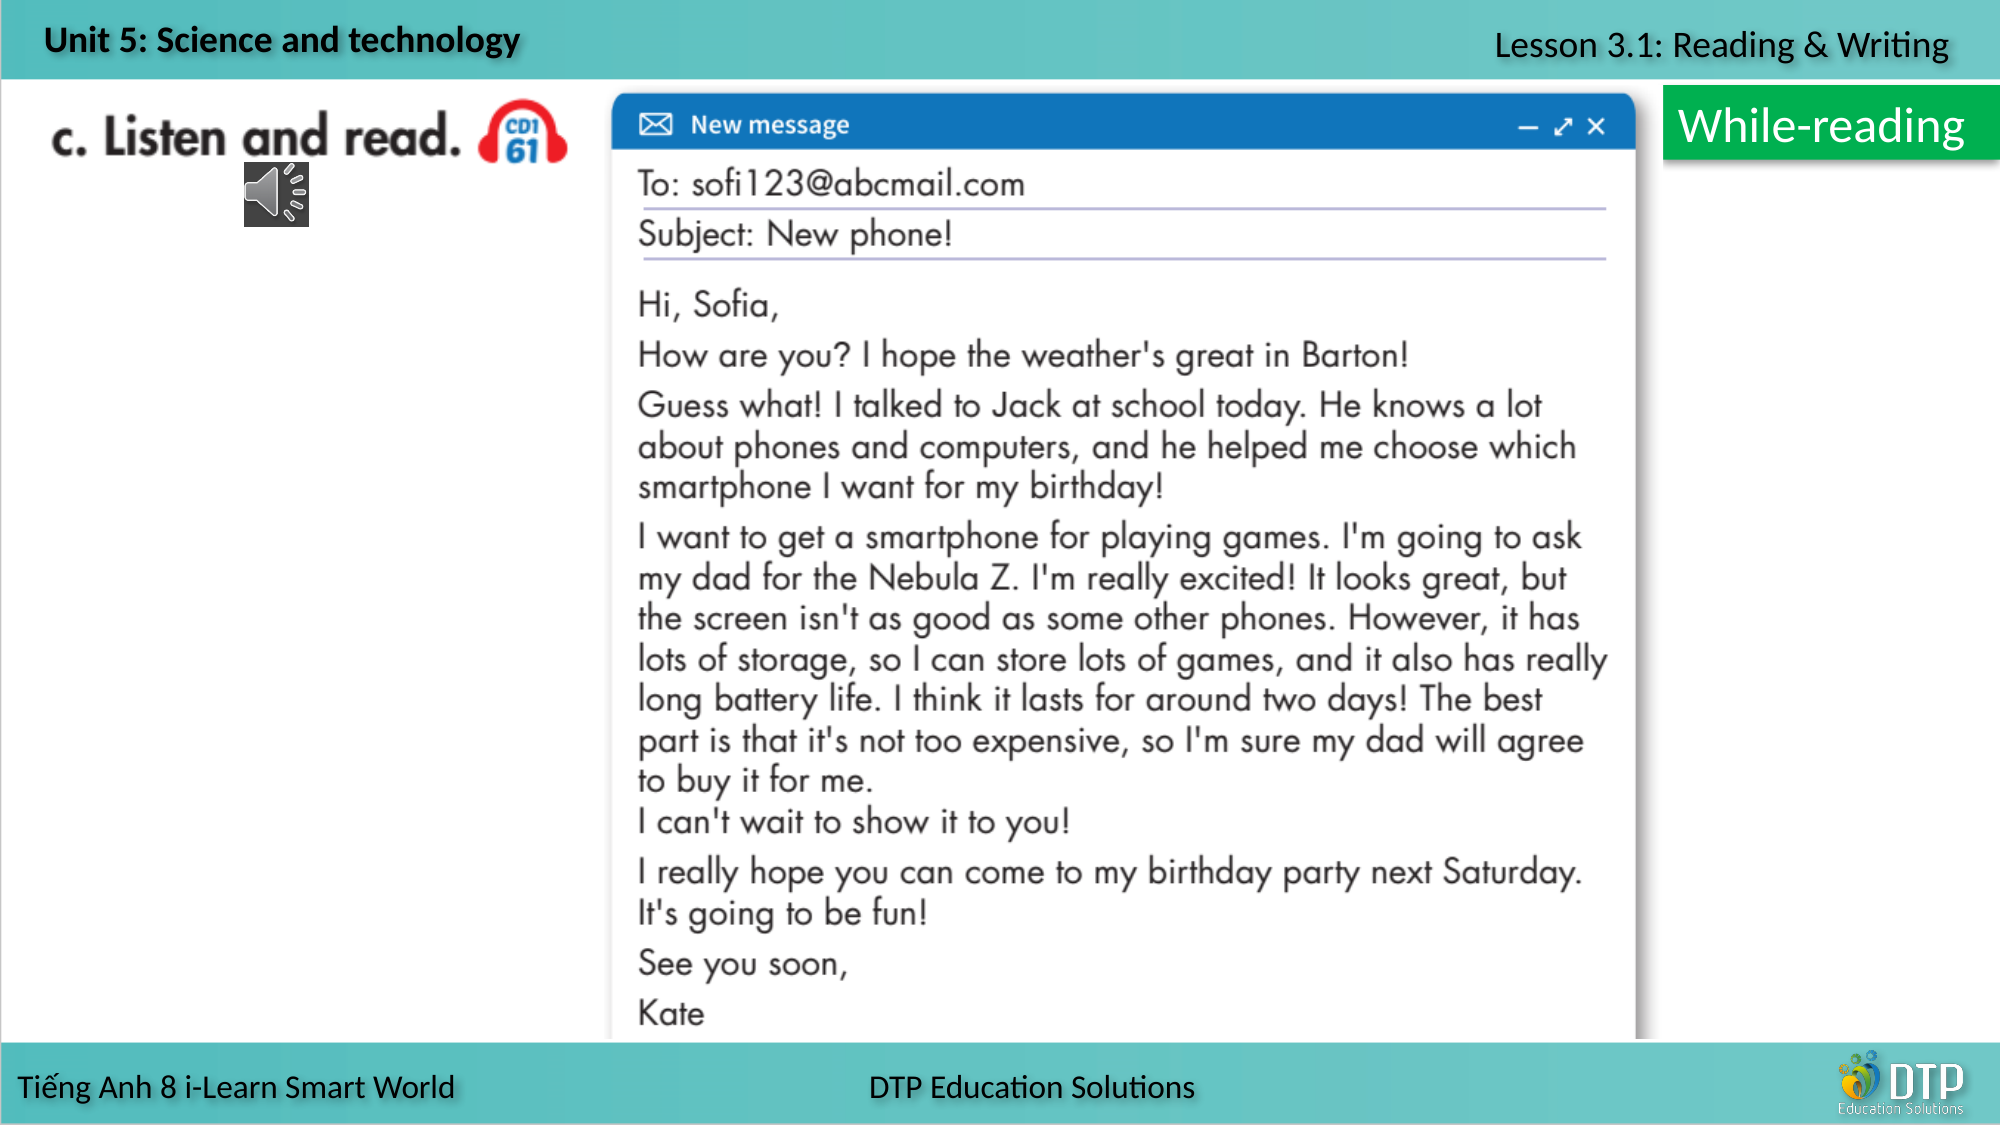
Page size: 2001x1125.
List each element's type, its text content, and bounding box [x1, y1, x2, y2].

picture [0, 0, 2000, 1125]
text_box While-reading [1664, 85, 2000, 160]
